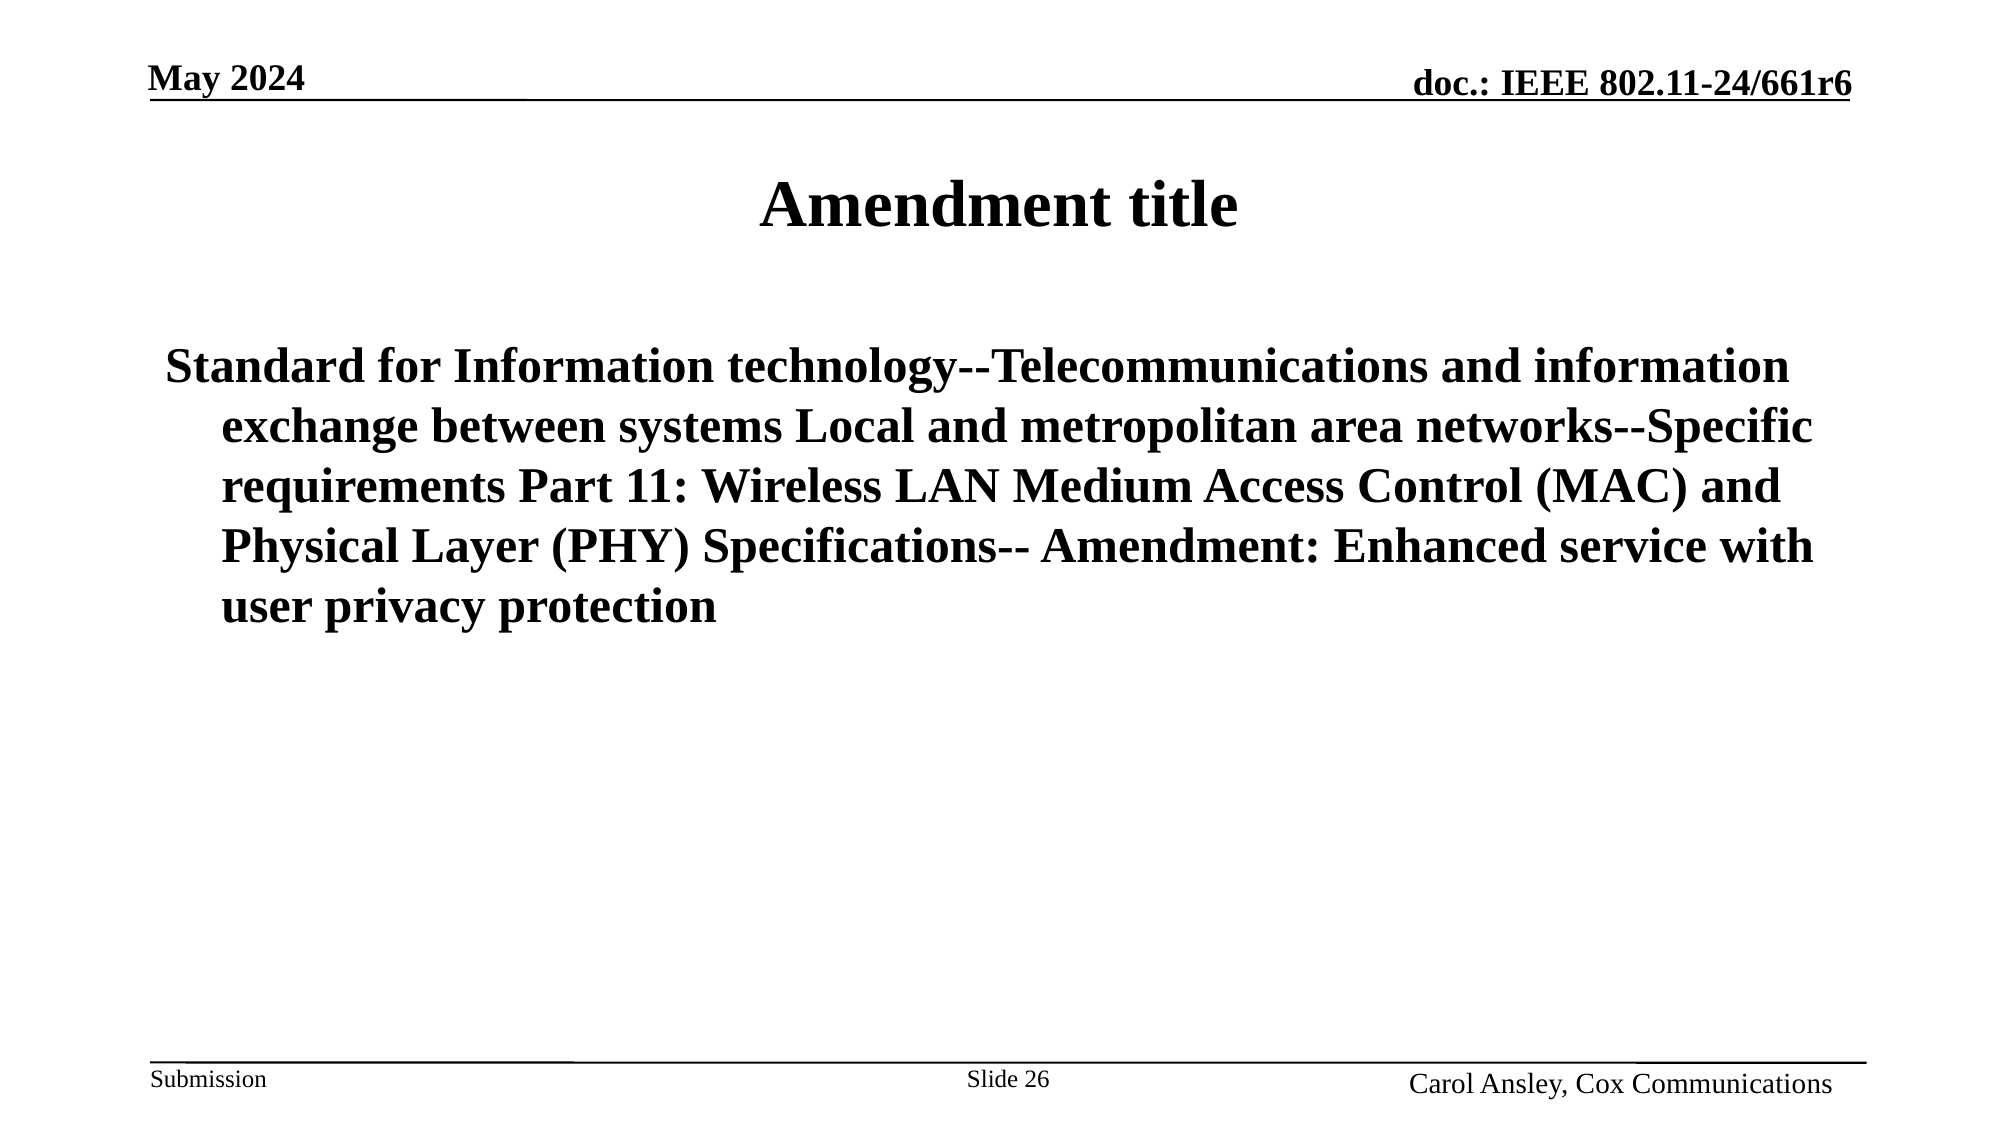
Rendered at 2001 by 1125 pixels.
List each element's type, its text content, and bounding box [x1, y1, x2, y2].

title Amendment title [149, 112, 1850, 288]
slide_number Slide 26 [950, 1061, 1067, 1123]
list Standard for Information technology--Telecommunications and information exchange between systems Local and metropolitan area networks--Specific requirements Part 11: Wireless LAN Medium Access Control (MAC) and Physical Layer (PHY) Specifications-- Amendment: Enhanced service with user privacy protection [149, 324, 1850, 1000]
